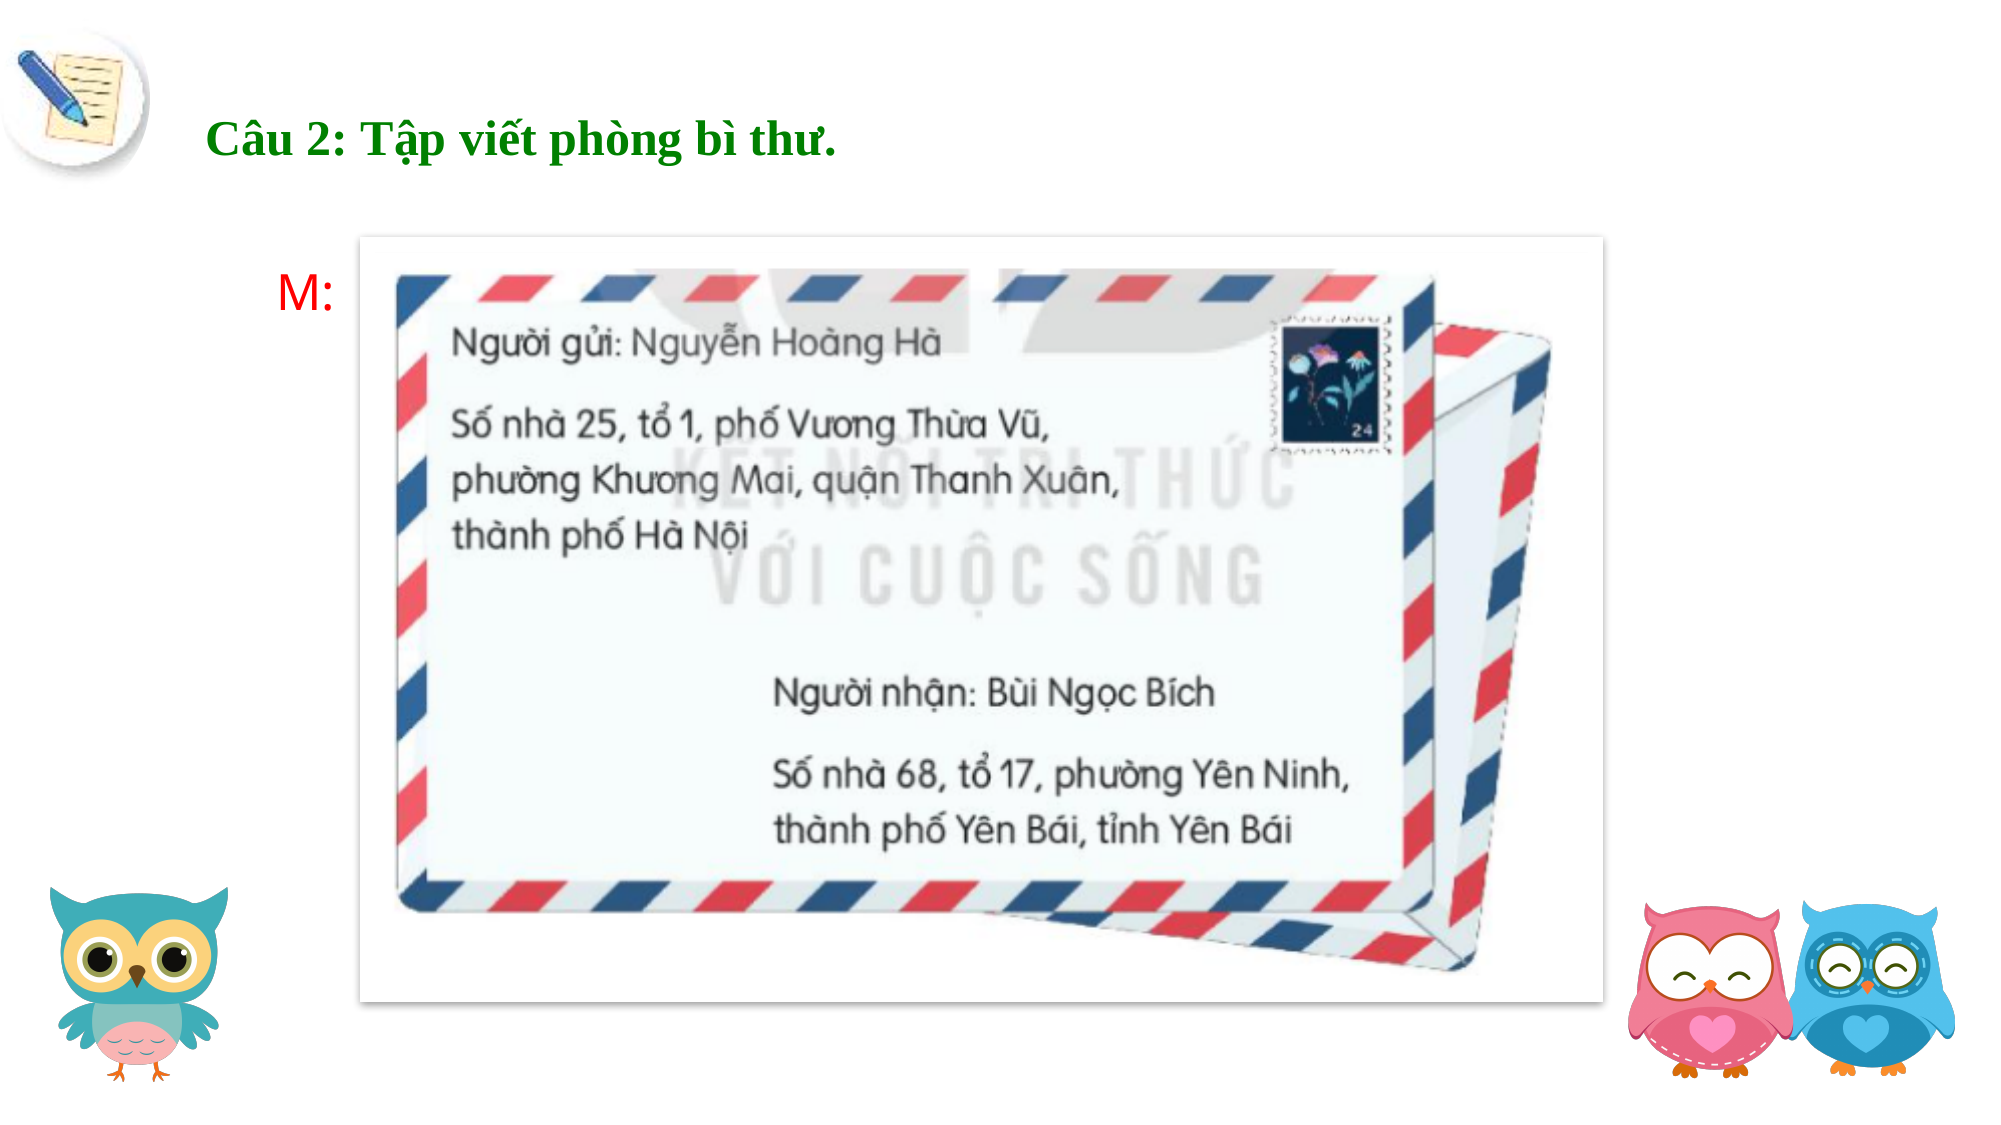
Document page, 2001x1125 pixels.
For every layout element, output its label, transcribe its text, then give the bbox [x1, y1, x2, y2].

text_box M: [261, 252, 350, 328]
picture [374, 251, 1589, 988]
picture [49, 887, 228, 1082]
text_box Câu 2: Tập viết phòng bì thư. [190, 98, 852, 174]
picture [1614, 893, 1960, 1082]
picture [0, 5, 151, 192]
